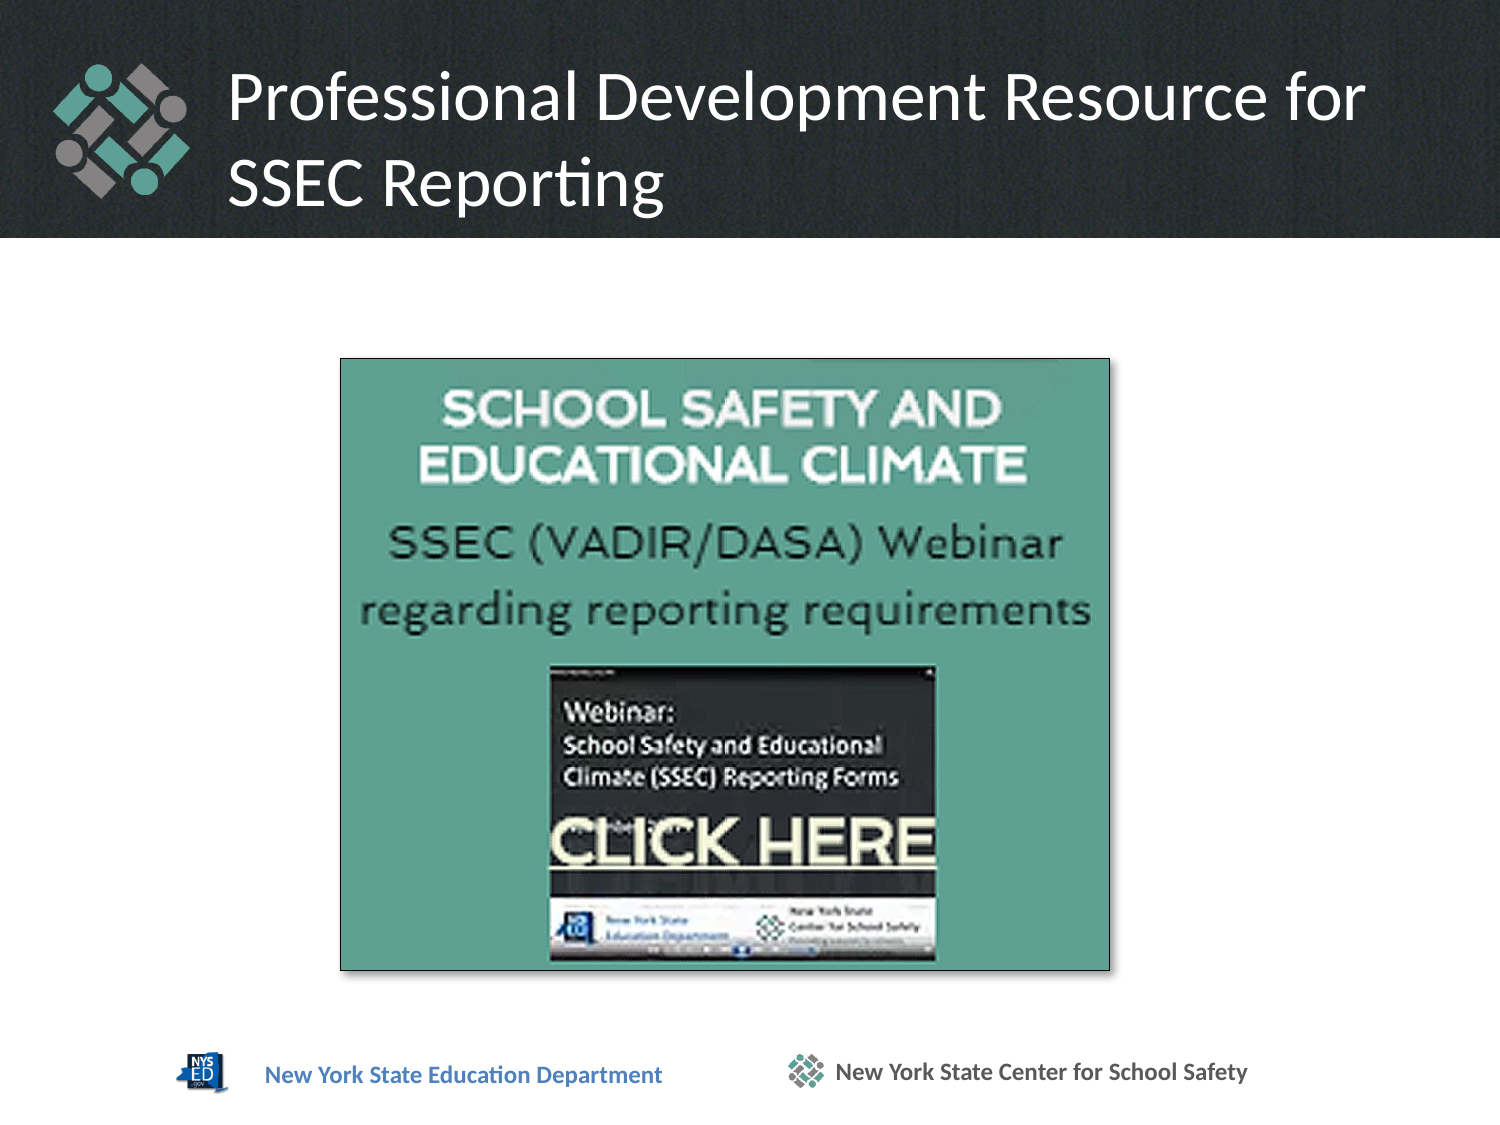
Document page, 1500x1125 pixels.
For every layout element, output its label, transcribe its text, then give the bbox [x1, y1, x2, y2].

picture [787, 1053, 824, 1088]
picture [174, 1050, 230, 1094]
title Professional Development Resource for SSEC Reporting [212, 40, 1425, 229]
picture [0, 0, 1500, 238]
picture [340, 357, 1110, 971]
